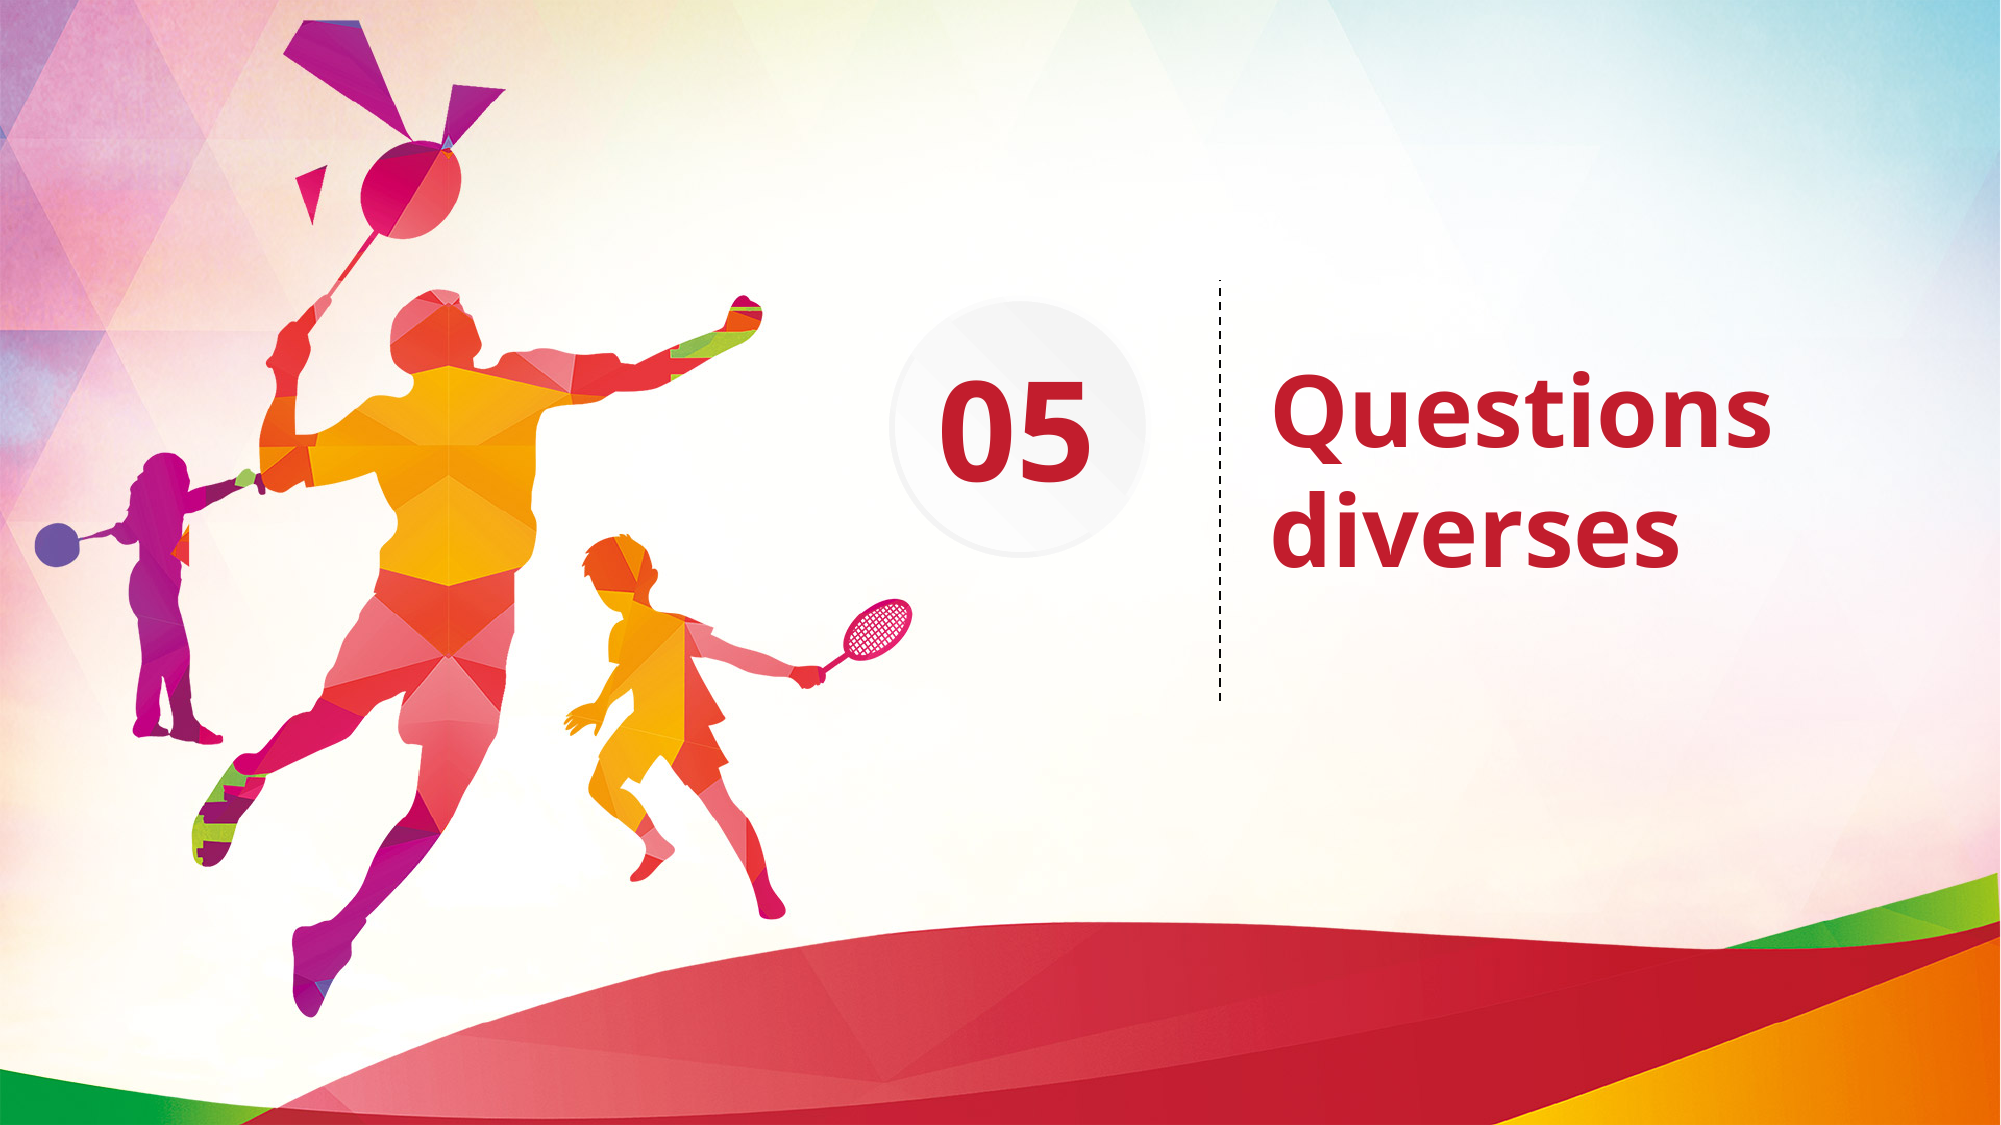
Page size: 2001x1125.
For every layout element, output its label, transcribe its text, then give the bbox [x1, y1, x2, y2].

picture [0, 0, 2001, 1125]
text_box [889, 295, 1152, 558]
text_box Questions diverses [1254, 339, 1914, 595]
